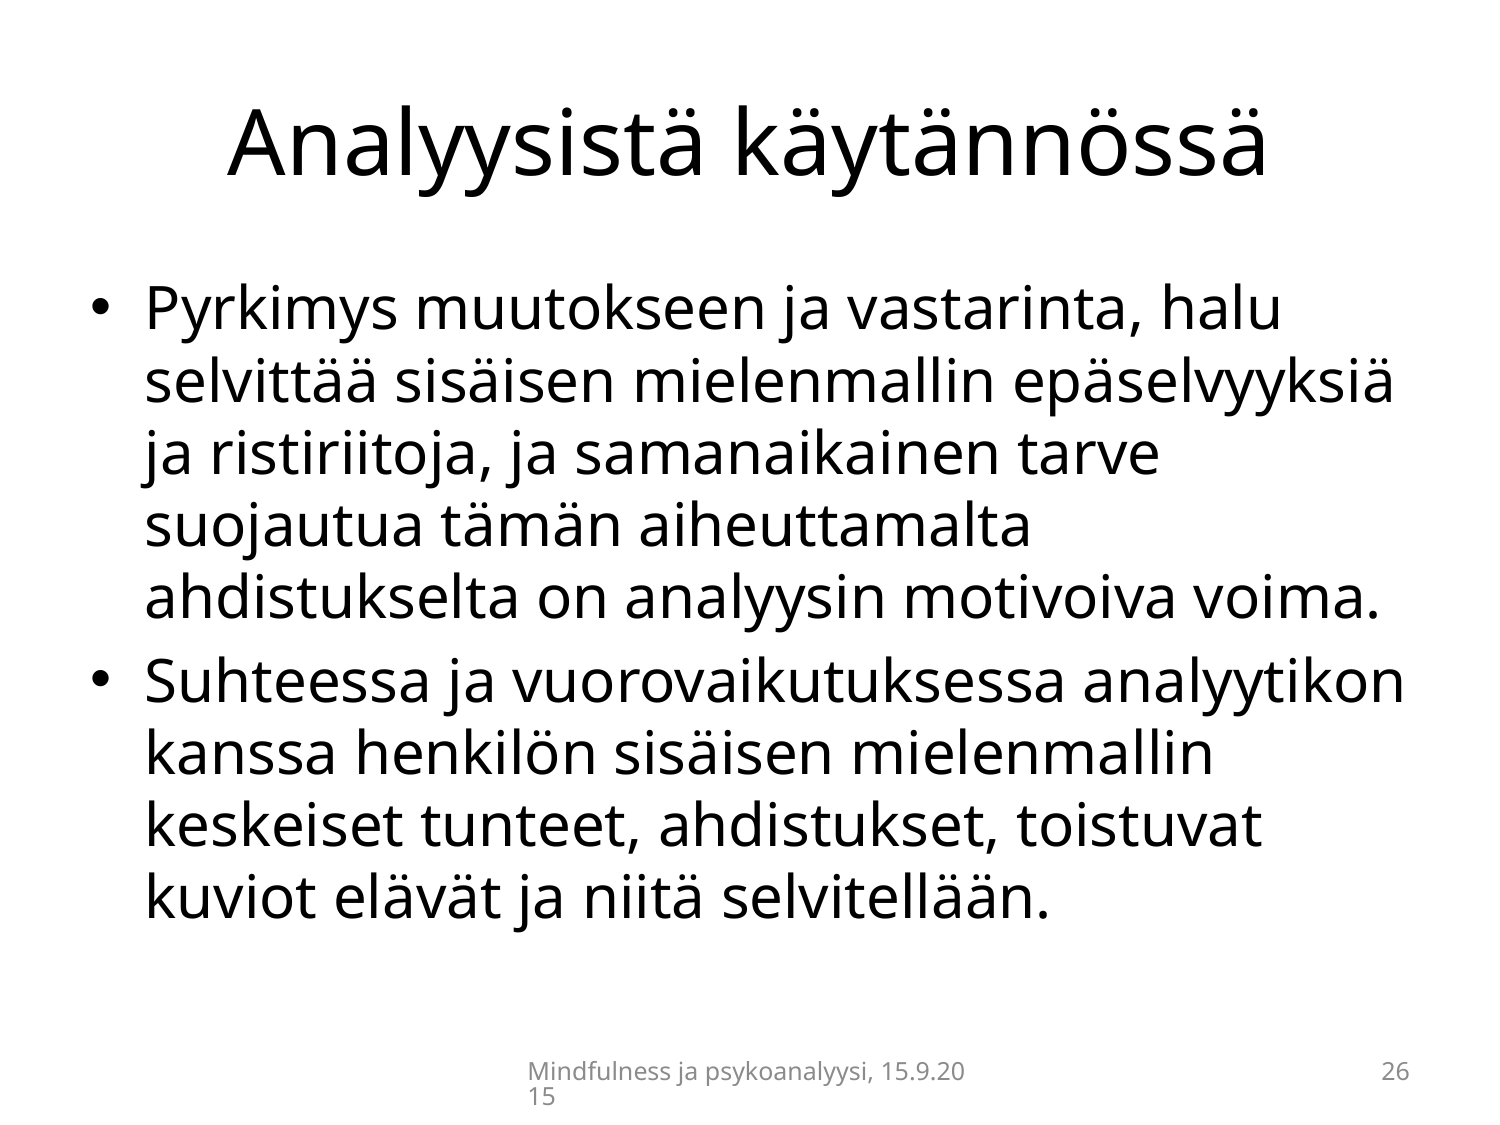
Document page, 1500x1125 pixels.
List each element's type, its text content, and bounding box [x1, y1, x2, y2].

slide_number 26 [1074, 1042, 1425, 1103]
title Analyysistä käytännössä [75, 45, 1425, 233]
list Pyrkimys muutokseen ja vastarinta, halu selvittää sisäisen mielenmallin epäselvyyksiä ja ristiriitoja, ja samanaikainen tarve suojautua tämän aiheuttamalta ahdistukselta on analyysin motivoiva voima. Suhteessa ja vuorovaikutuksessa analyytikon kanssa henkilön sisäisen mielenmallin keskeiset tunteet, ahdistukset, toistuvat kuviot elävät ja niitä selvitellään. [75, 262, 1425, 1005]
footer Mindfulness ja psykoanalyysi, 15.9.2015 [512, 1042, 988, 1103]
